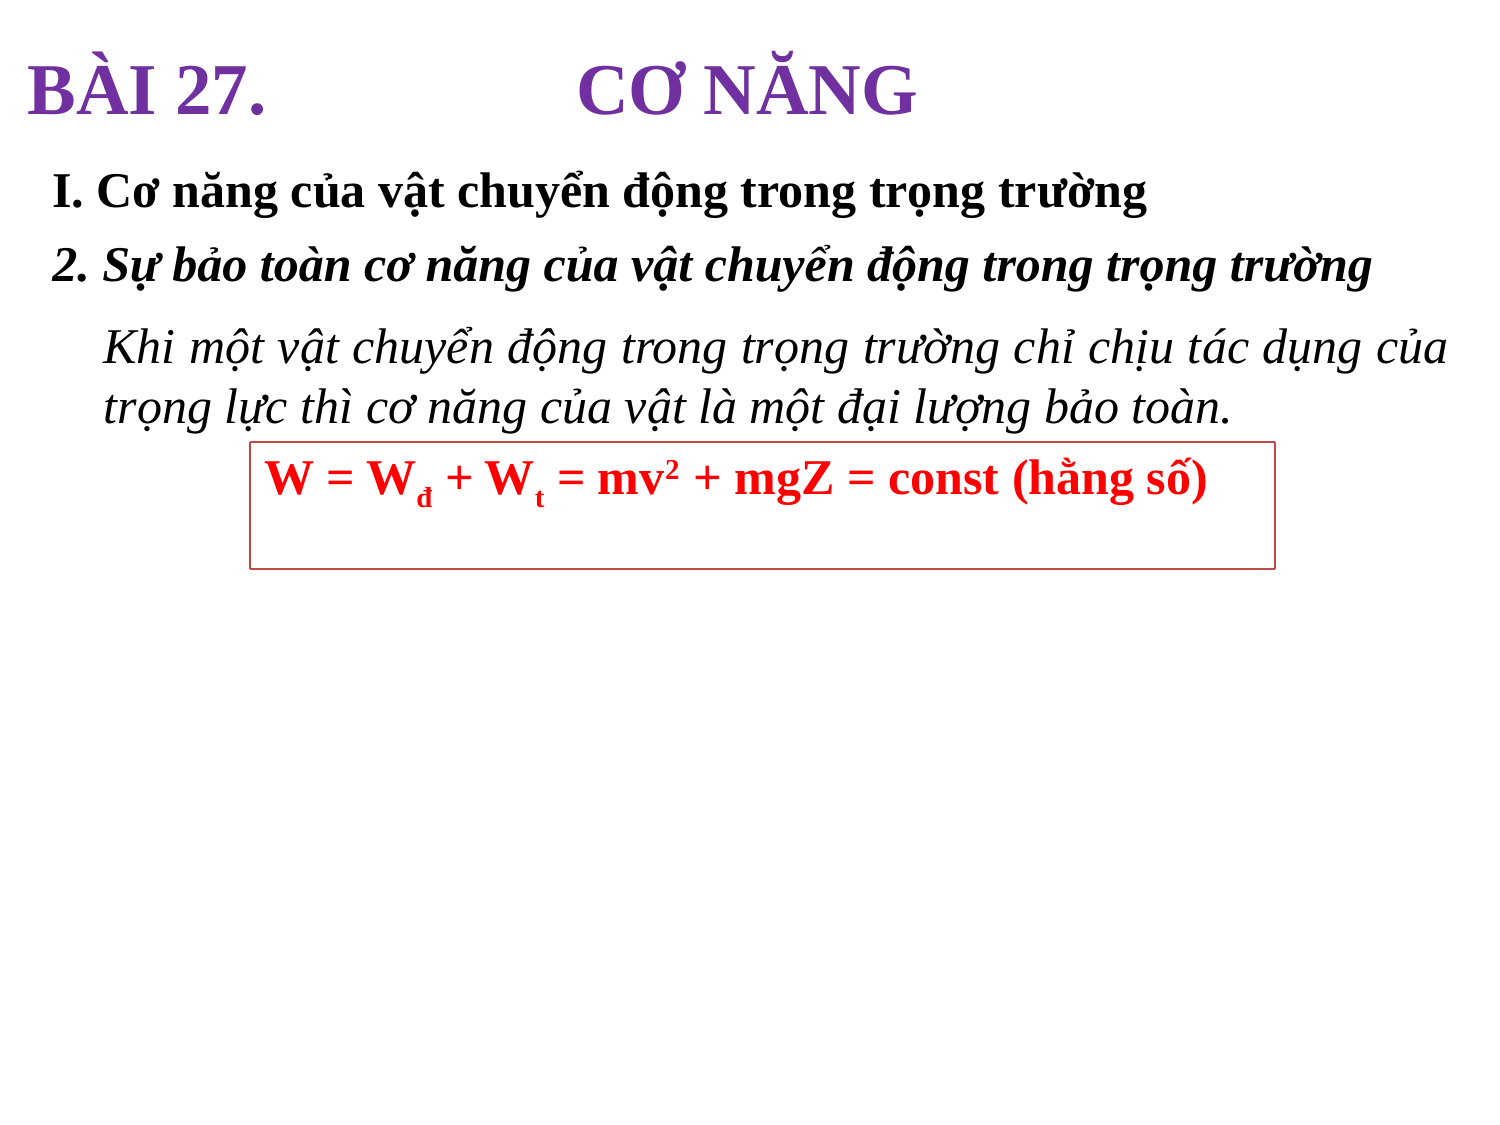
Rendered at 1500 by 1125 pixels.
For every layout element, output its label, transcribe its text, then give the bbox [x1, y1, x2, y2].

text_box Bài 27. CƠ NĂNG [12, 33, 1300, 137]
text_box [249, 437, 1313, 570]
text_box Khi một vật chuyển động trong trọng trường chỉ chịu tác dụng của trọng lực thì cơ năng của vật là một đại lượng bảo toàn. [88, 305, 1464, 441]
text_box 2. Sự bảo toàn cơ năng của vật chuyển động trong trọng trường [37, 224, 1463, 299]
text_box I. Cơ năng của vật chuyển động trong trọng trường [37, 149, 1388, 224]
